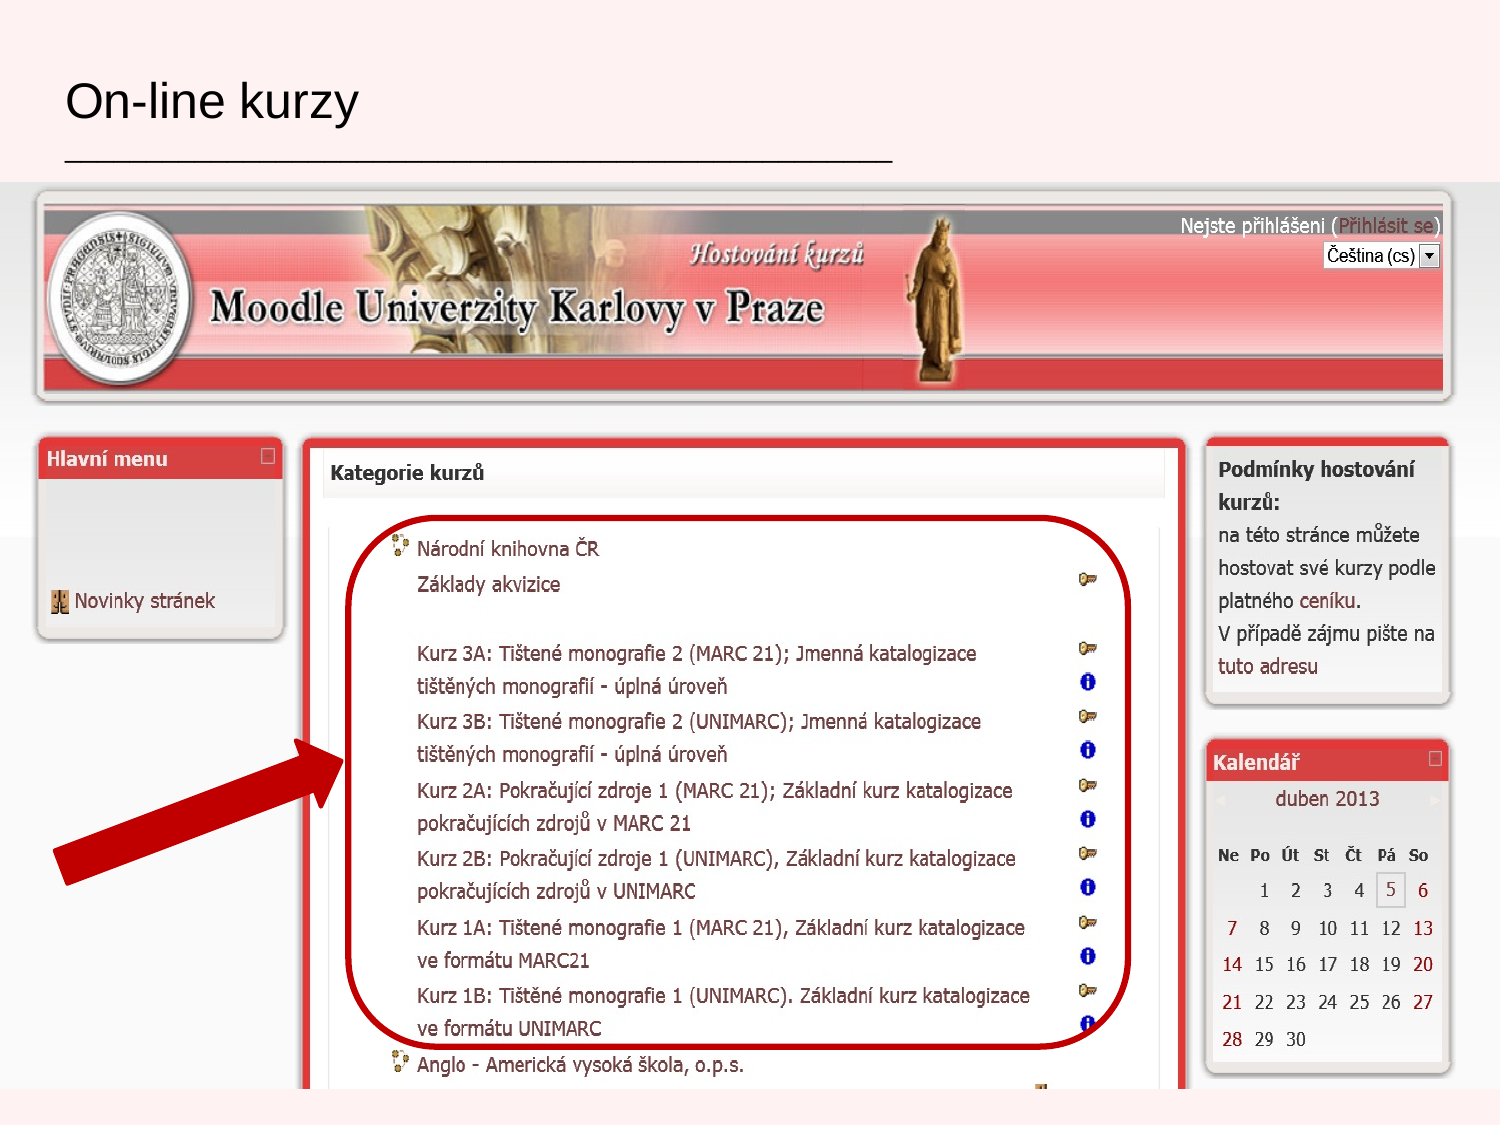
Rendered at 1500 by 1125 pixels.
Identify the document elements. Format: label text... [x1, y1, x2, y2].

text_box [0, 181, 1500, 1089]
text_box On-line kurzy ___________________________________________________ [64, 49, 1457, 180]
